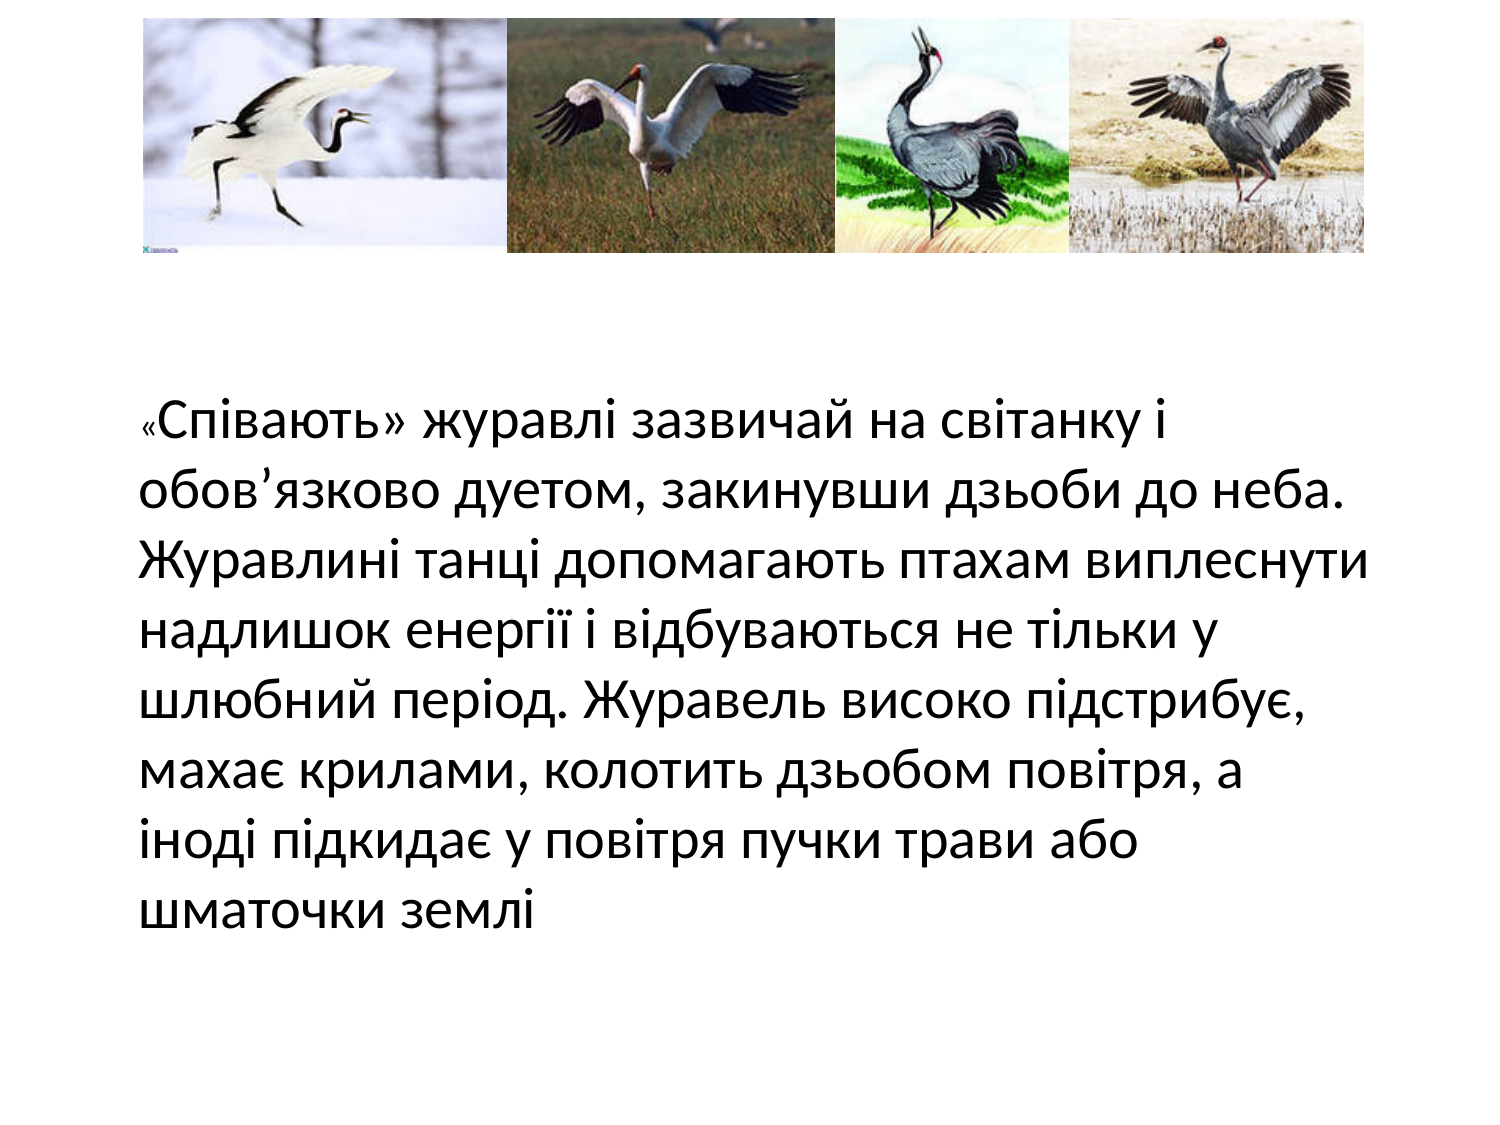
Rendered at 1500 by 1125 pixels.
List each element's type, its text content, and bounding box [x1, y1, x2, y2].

text_box «Співають» журавлі зазвичай на світанку і обов’язково дуетом, закинувши дзьоби до неба. Журавлині танці допомагають птахам виплеснути надлишок енергії і відбуваються не тільки у шлюбний період. Журавель високо підстрибує, махає крилами, колотить дзьобом повітря, а іноді підкидає у повітря пучки трави або шматочки землі [123, 373, 1388, 948]
picture [143, 18, 1364, 253]
